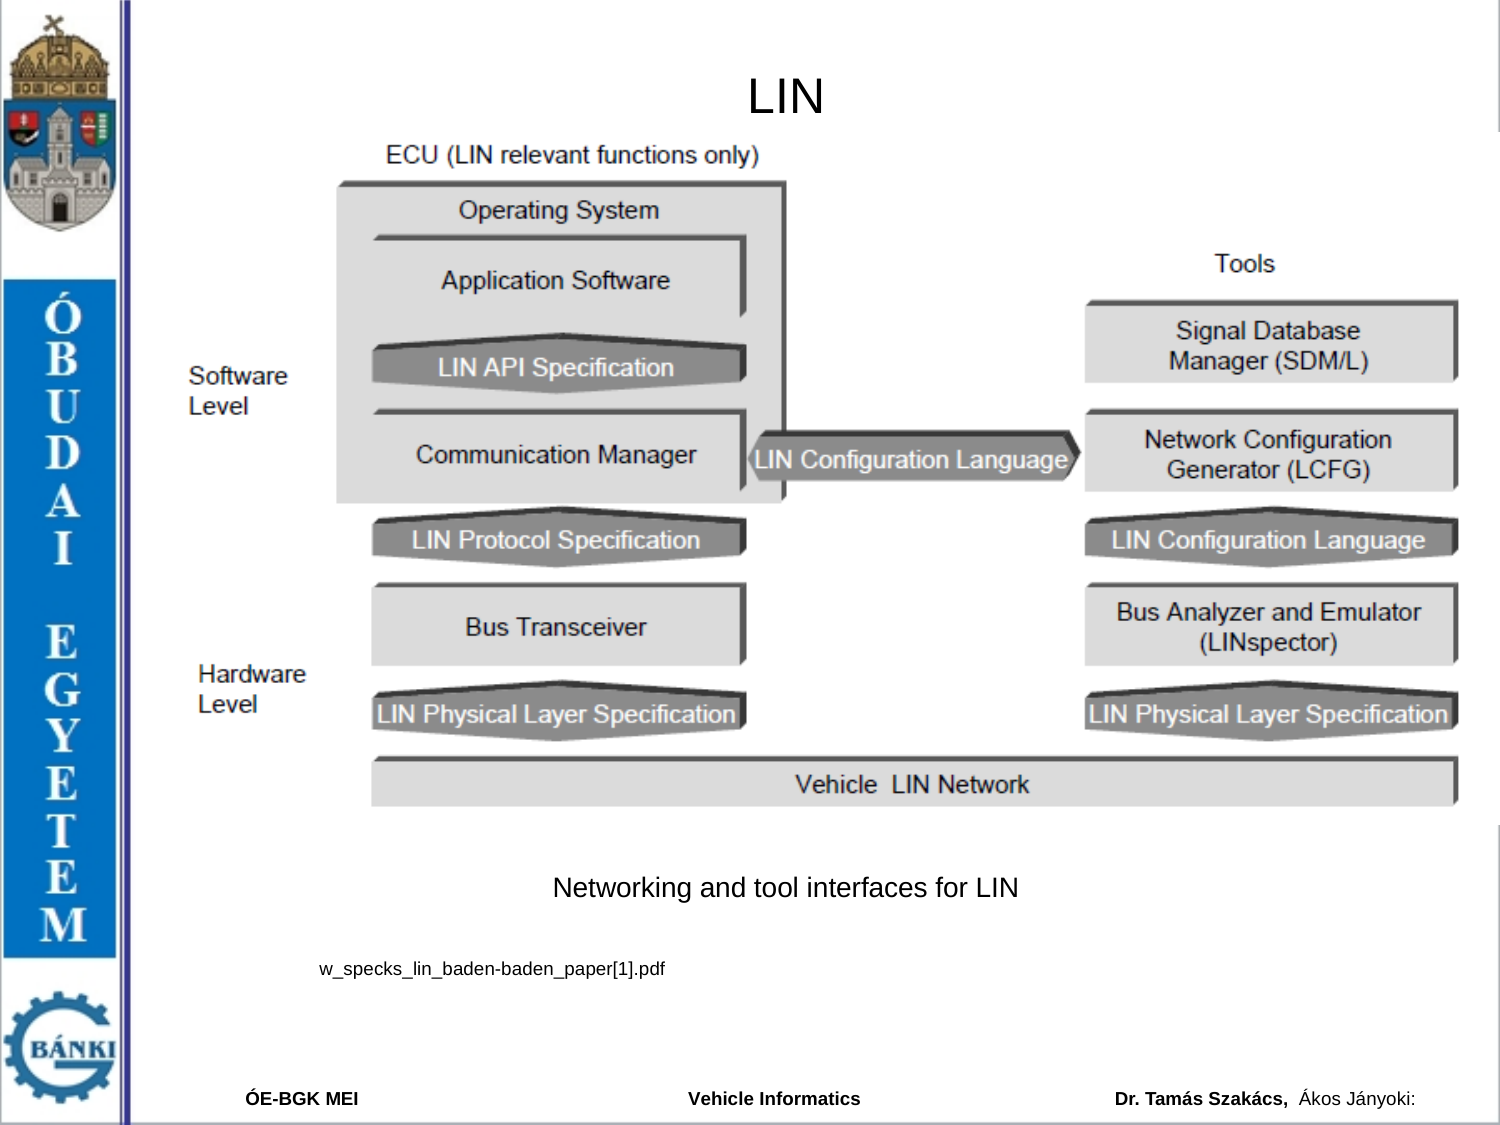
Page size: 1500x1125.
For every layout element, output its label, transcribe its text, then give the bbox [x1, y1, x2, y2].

title LIN [171, 37, 1402, 130]
picture [0, 0, 1500, 1125]
text_box w_specks_lin_baden-baden_paper[1].pdf [304, 949, 680, 987]
text_box Networking and tool interfaces for LIN [537, 862, 1035, 911]
